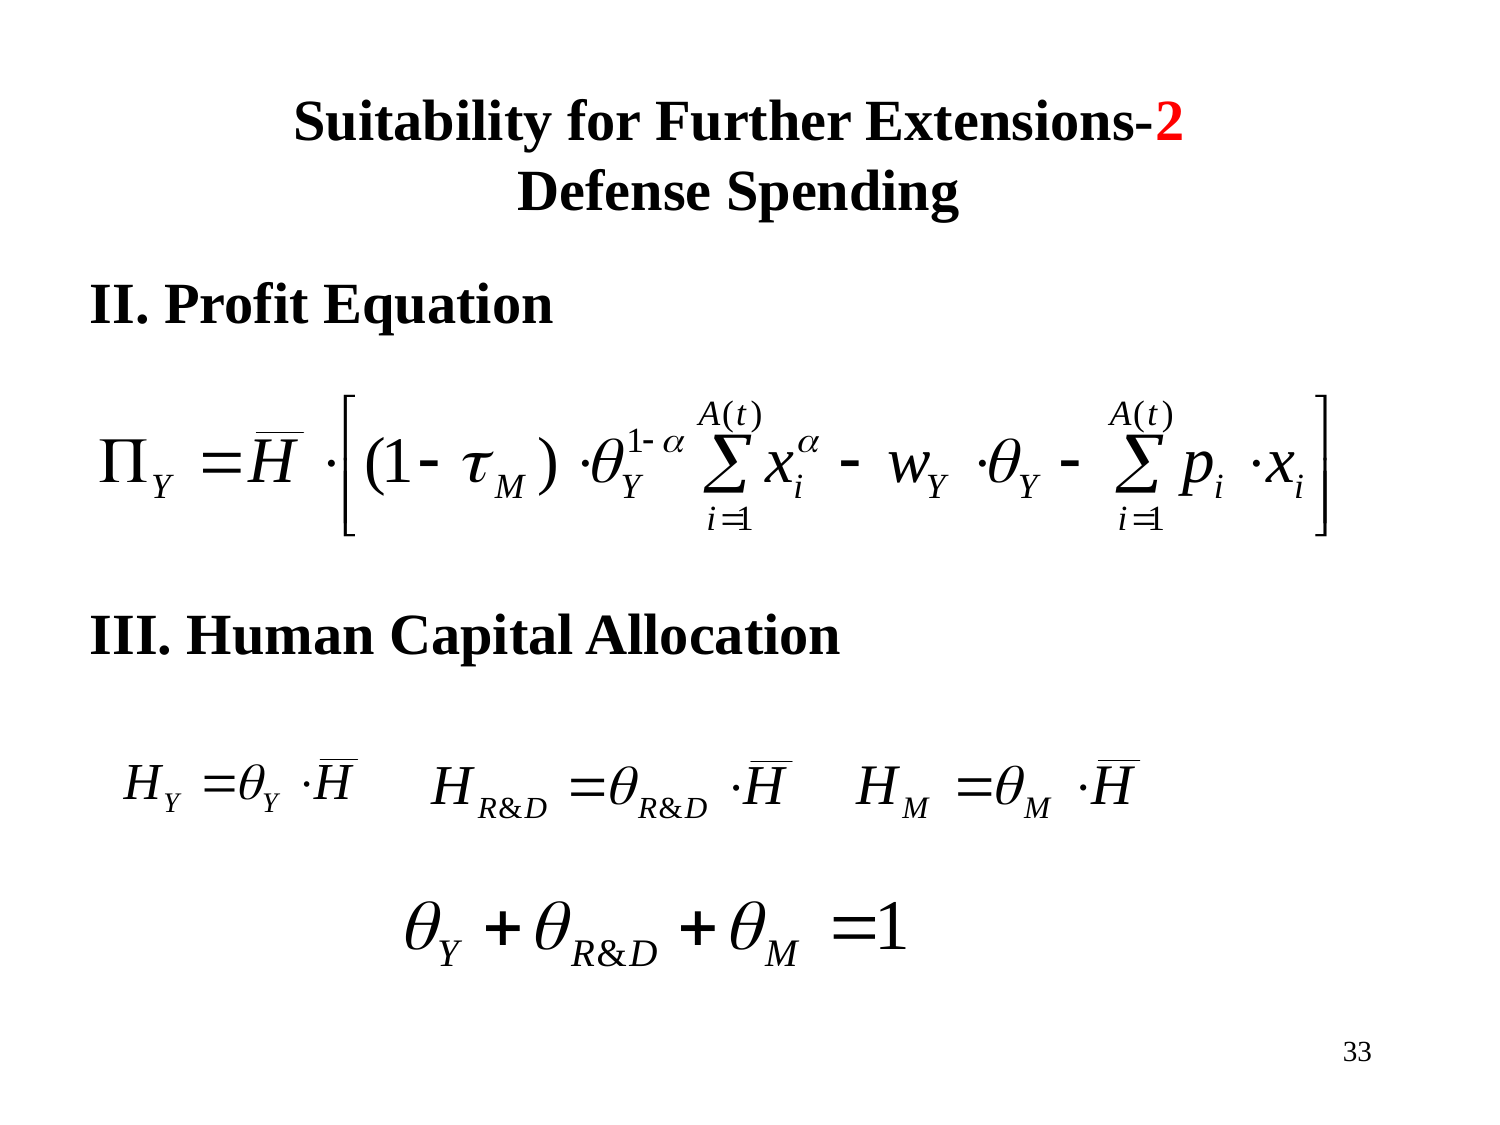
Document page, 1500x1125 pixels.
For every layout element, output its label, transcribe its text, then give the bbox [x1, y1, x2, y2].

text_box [399, 887, 911, 976]
text_box III. Human Capital Allocation [74, 589, 1438, 674]
slide_number 33 [1074, 1024, 1388, 1101]
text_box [94, 387, 1346, 545]
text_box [849, 751, 1148, 826]
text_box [117, 751, 363, 819]
text_box II. Profit Equation [74, 187, 1413, 343]
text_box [424, 753, 799, 826]
text_box Suitability for Further Extensions-2 Defense Spending [187, 74, 1291, 230]
